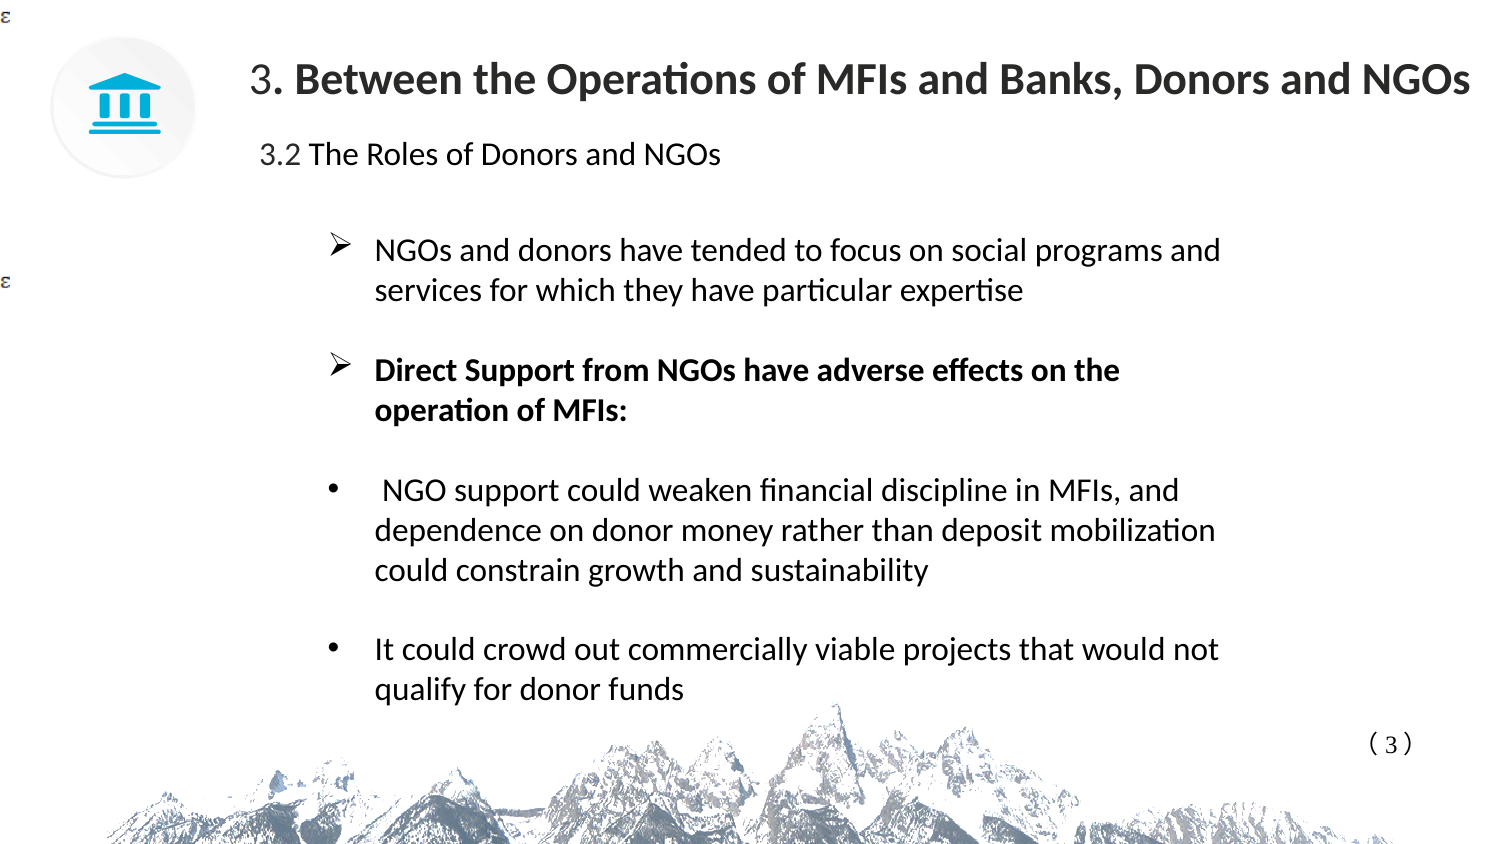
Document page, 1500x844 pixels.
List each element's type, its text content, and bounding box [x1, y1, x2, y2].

picture [0, 264, 10, 298]
text_box 3.2 The Roles of Donors and NGOs [244, 124, 737, 179]
text_box [610, 569, 746, 655]
text_box [610, 635, 719, 676]
text_box （3） [1399, 721, 1444, 766]
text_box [50, 34, 199, 179]
picture [106, 677, 1394, 844]
text_box [609, 471, 1500, 547]
text_box NGOs and donors have tended to focus on social programs and services for which they have particular expertise Direct Support from NGOs have adverse effects on the operation of MFIs: NGO support could weaken financial discipline in MFIs, and dependence on donor money rather than deposit mobilization could constrain growth and sustainability It could crowd out commercially viable projects that would not qualify for donor funds [312, 220, 1270, 676]
text_box 3. Between the Operations of MFIs and Banks, Donors and NGOs [234, 41, 1487, 111]
picture [0, 0, 10, 33]
